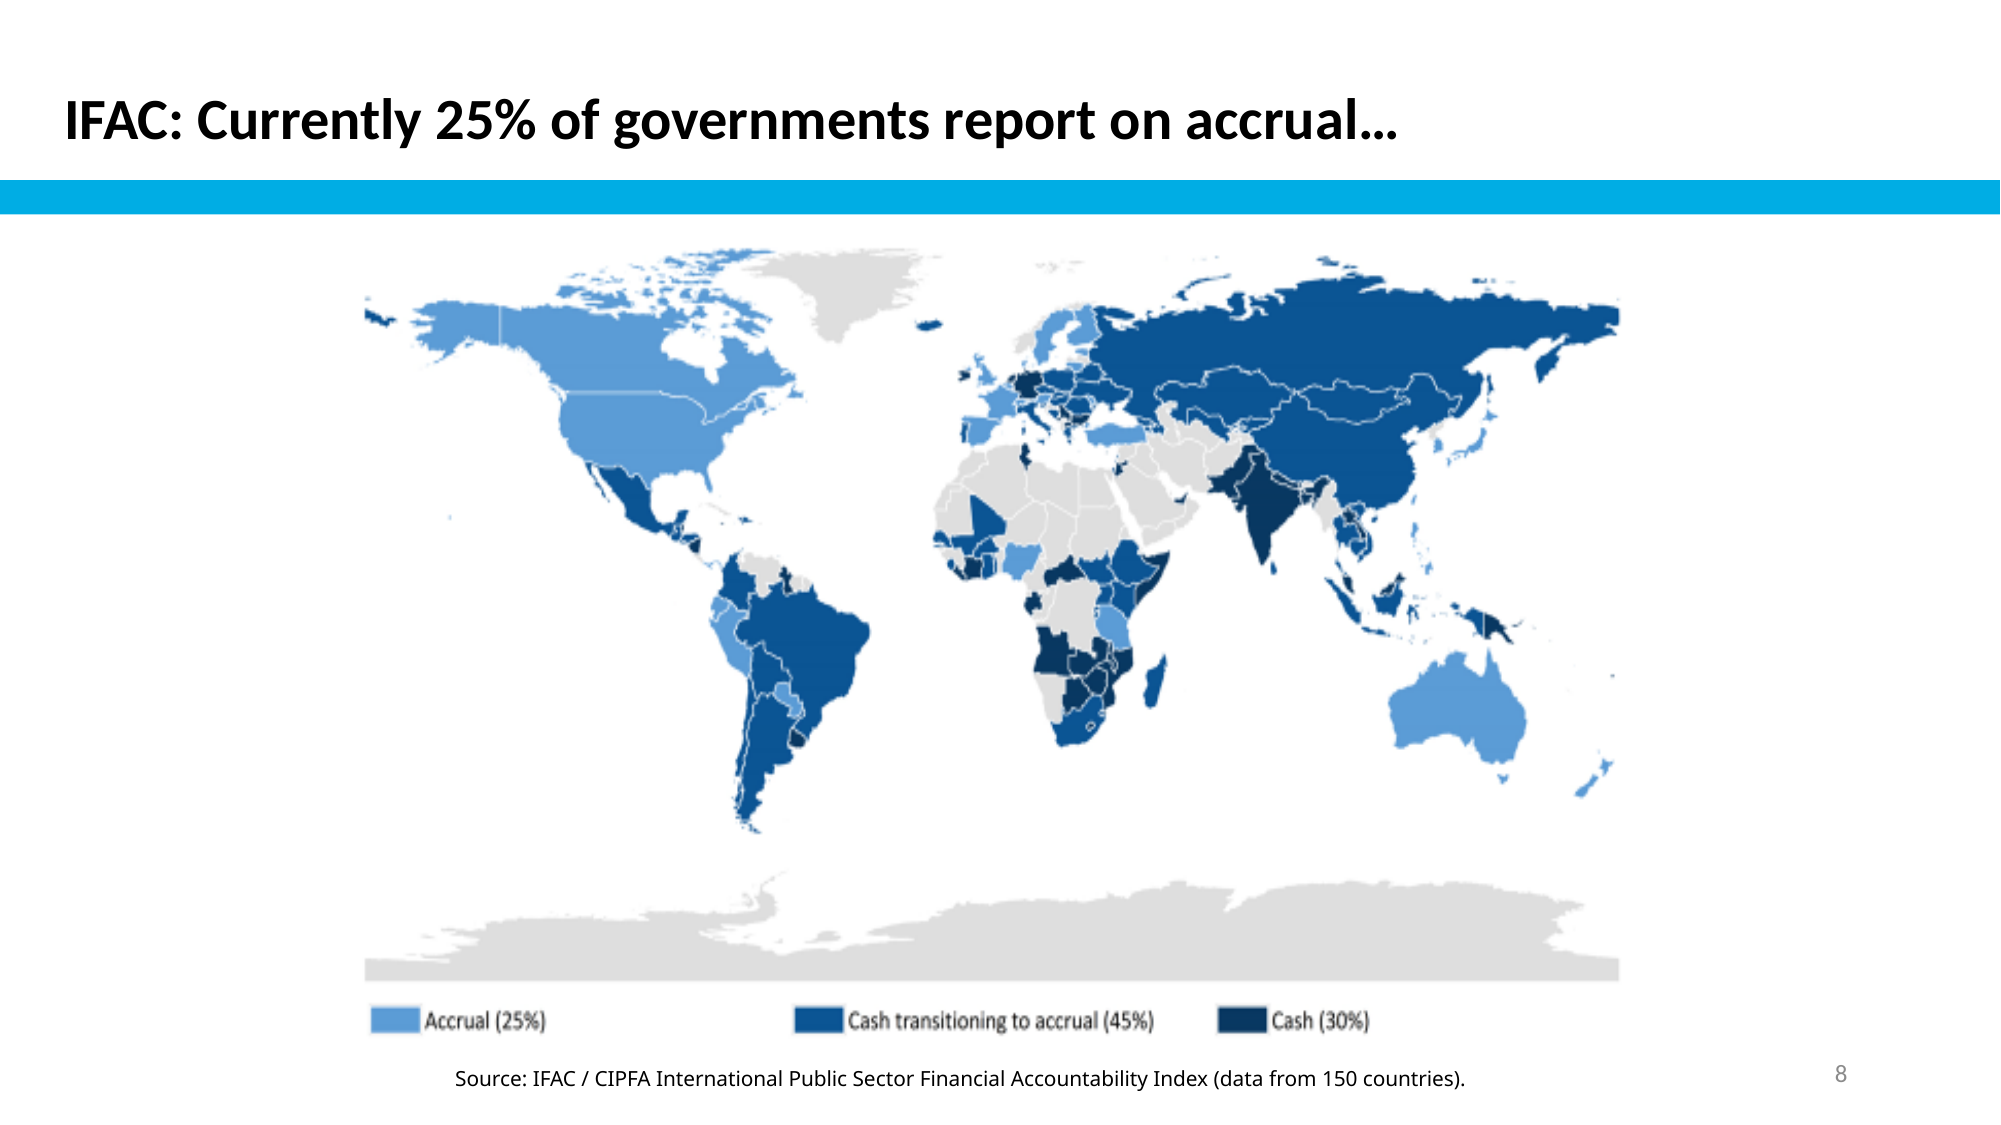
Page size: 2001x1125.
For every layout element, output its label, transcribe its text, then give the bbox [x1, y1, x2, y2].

text_box Source: IFAC / CIPFA International Public Sector Financial Accountability Index (data from 150 countries). [440, 1058, 1517, 1099]
title IFAC: Currently 25% of governments report on accrual… [49, 60, 1951, 179]
picture [263, 229, 1652, 1044]
slide_number 8 [1412, 1042, 1863, 1103]
text_box [0, 179, 2000, 215]
